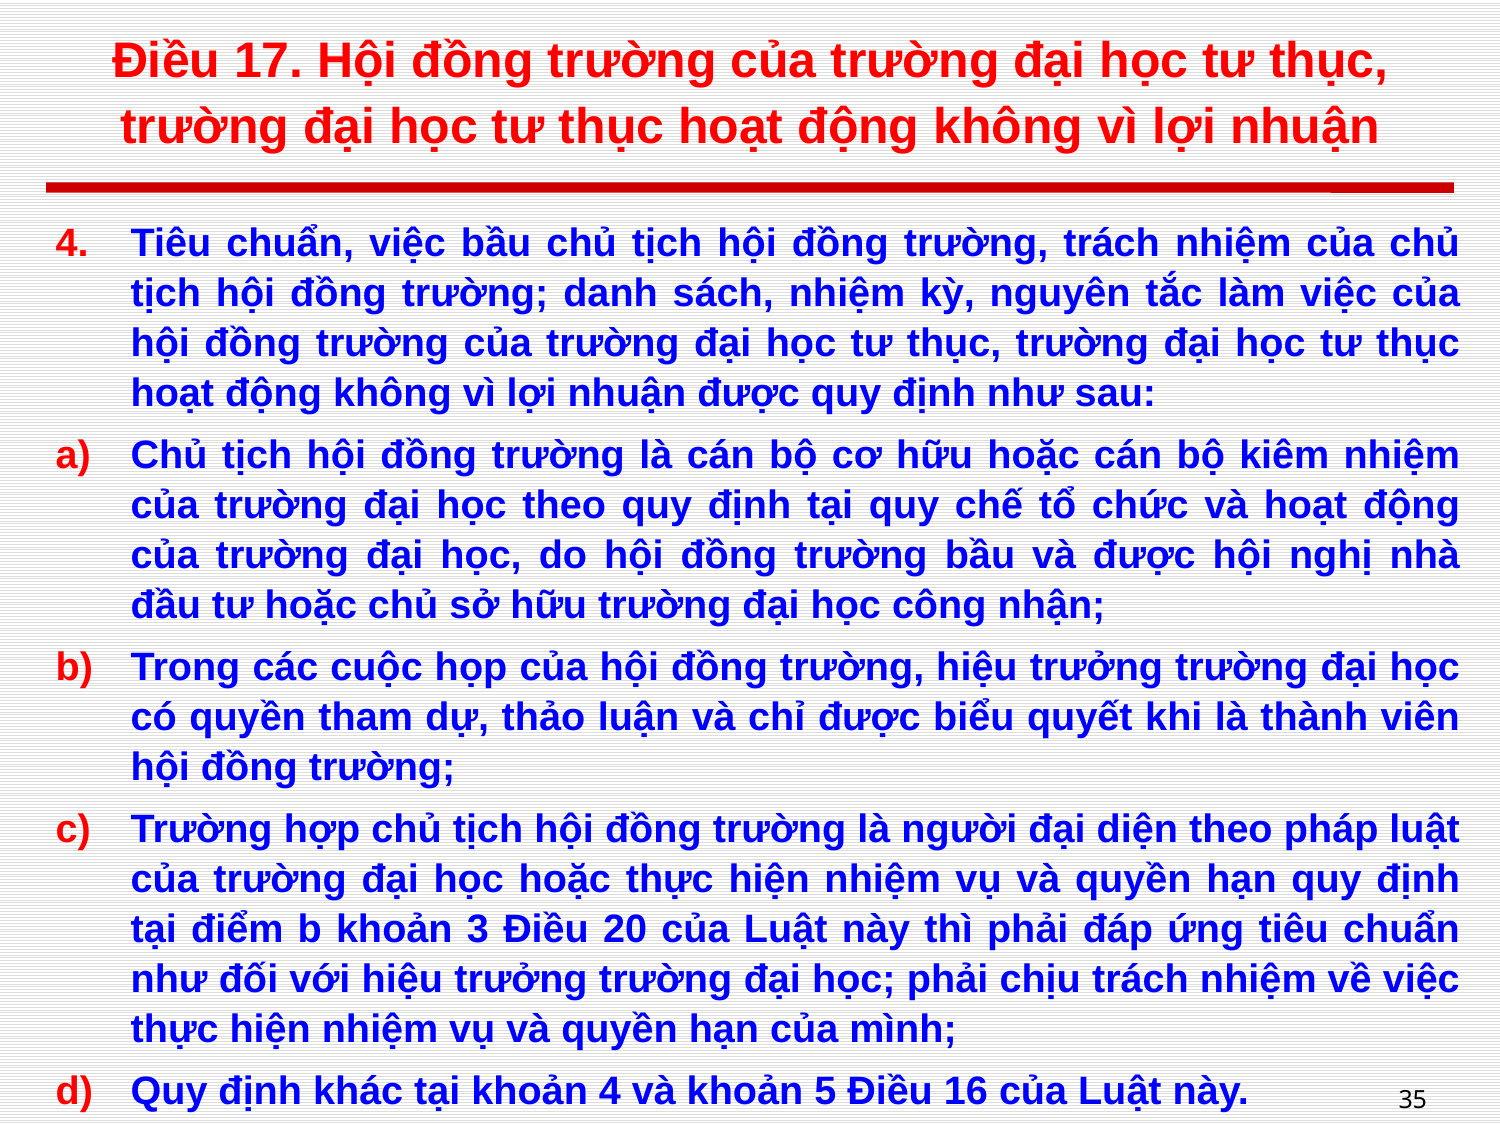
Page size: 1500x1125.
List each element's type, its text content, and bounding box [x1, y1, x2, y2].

text_box Tiêu chuẩn, việc bầu chủ tịch hội đồng trường, trách nhiệm của chủ tịch hội đồng trường; danh sách, nhiệm kỳ, nguyên tắc làm việc của hội đồng trường của trường đại học tư thục, trường đại học tư thục hoạt động không vì lợi nhuận được quy định như sau: Chủ tịch hội đồng trường là cán bộ cơ hữu hoặc cán bộ kiêm nhiệm của trường đại học theo quy định tại quy chế tổ chức và hoạt động của trường đại học, do hội đồng trường bầu và được hội nghị nhà đầu tư hoặc chủ sở hữu trường đại học công nhận; Trong các cuộc họp của hội đồng trường, hiệu trưởng trường đại học có quyền tham dự, thảo luận và chỉ được biểu quyết khi là thành viên hội đồng trường; Trường hợp chủ tịch hội đồng trường là người đại diện theo pháp luật của trường đại học hoặc thực hiện nhiệm vụ và quyền hạn quy định tại điểm b khoản 3 Điều 20 của Luật này thì phải đáp ứng tiêu chuẩn như đối với hiệu trưởng trường đại học; phải chịu trách nhiệm về việc thực hiện nhiệm vụ và quyền hạn của mình; Quy định khác tại khoản 4 và khoản 5 Điều 16 của Luật này. [23, 199, 1477, 1088]
title Điều 17. Hội đồng trường của trường đại học tư thục, trường đại học tư thục hoạt động không vì lợi nhuận [38, 24, 1463, 150]
